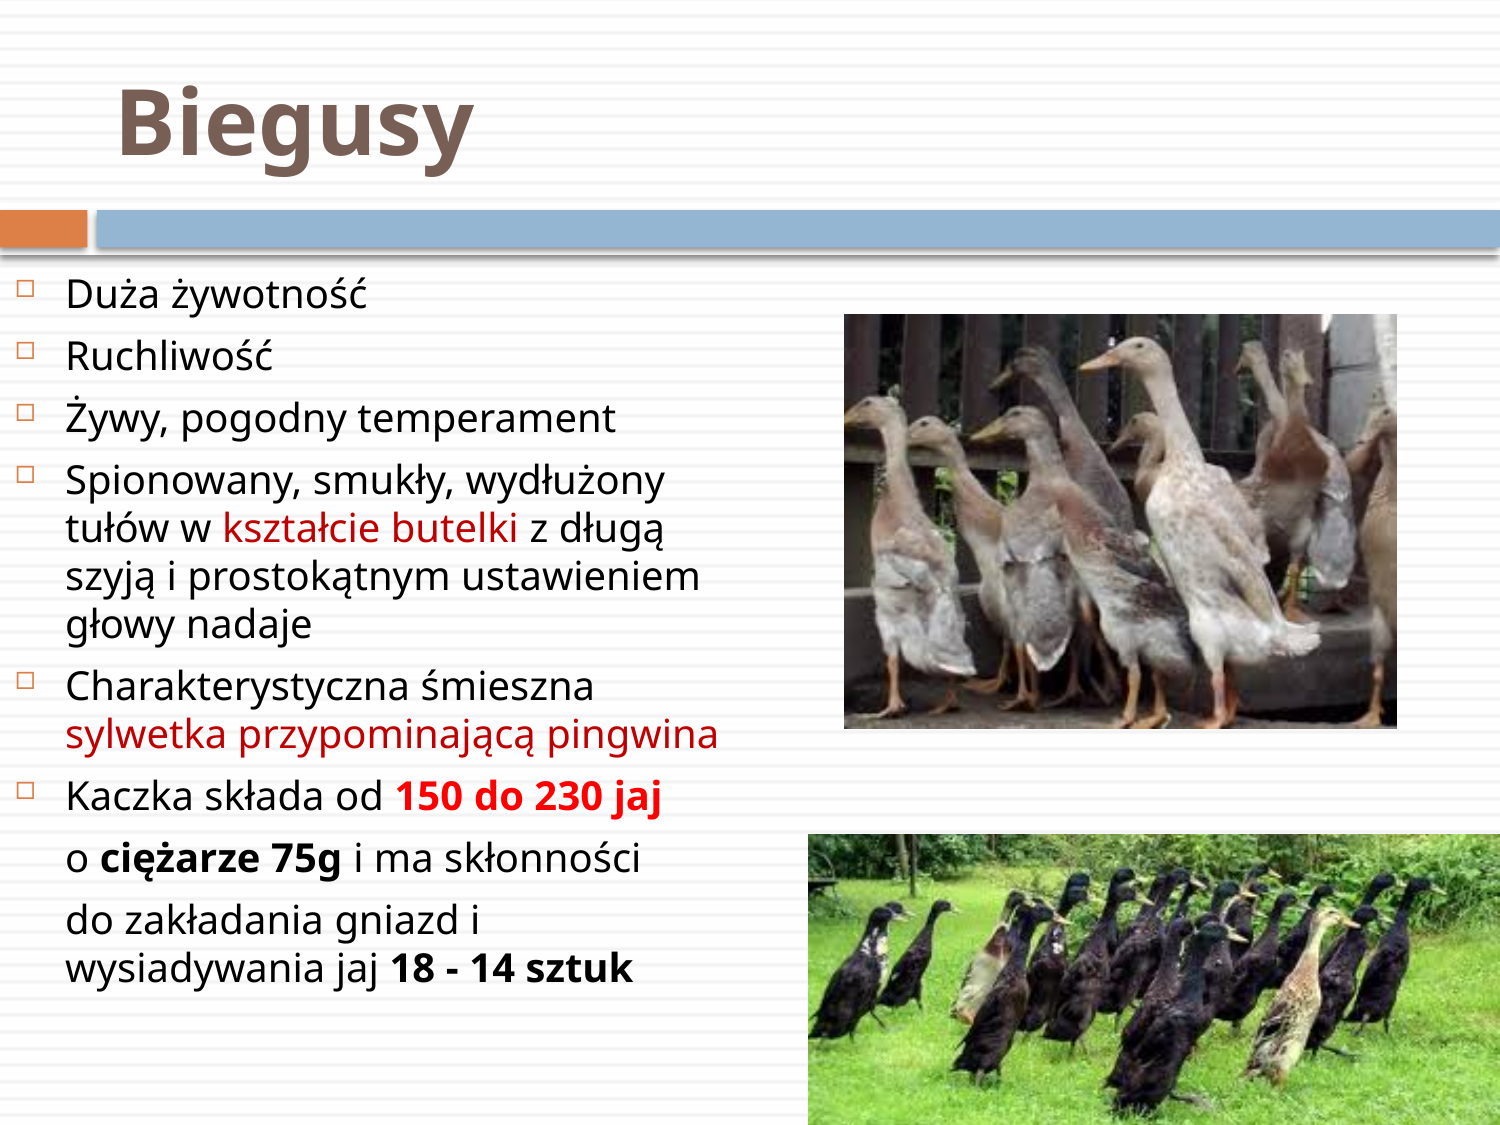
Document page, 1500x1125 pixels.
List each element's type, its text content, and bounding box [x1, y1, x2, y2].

title Biegusy [99, 37, 1438, 200]
picture [807, 833, 1500, 1125]
list Duża żywotność Ruchliwość Żywy, pogodny temperament Spionowany, smukły, wydłużony tułów w kształcie butelki z długą szyją i prostokątnym ustawieniem głowy nadaje Charakterystyczna śmieszna sylwetka przypominającą pingwina Kaczka składa od 150 do 230 jaj o ciężarze 75g i ma skłonności do zakładania gniazd i wysiadywania jaj 18 - 14 sztuk [0, 260, 762, 1011]
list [844, 314, 1398, 729]
